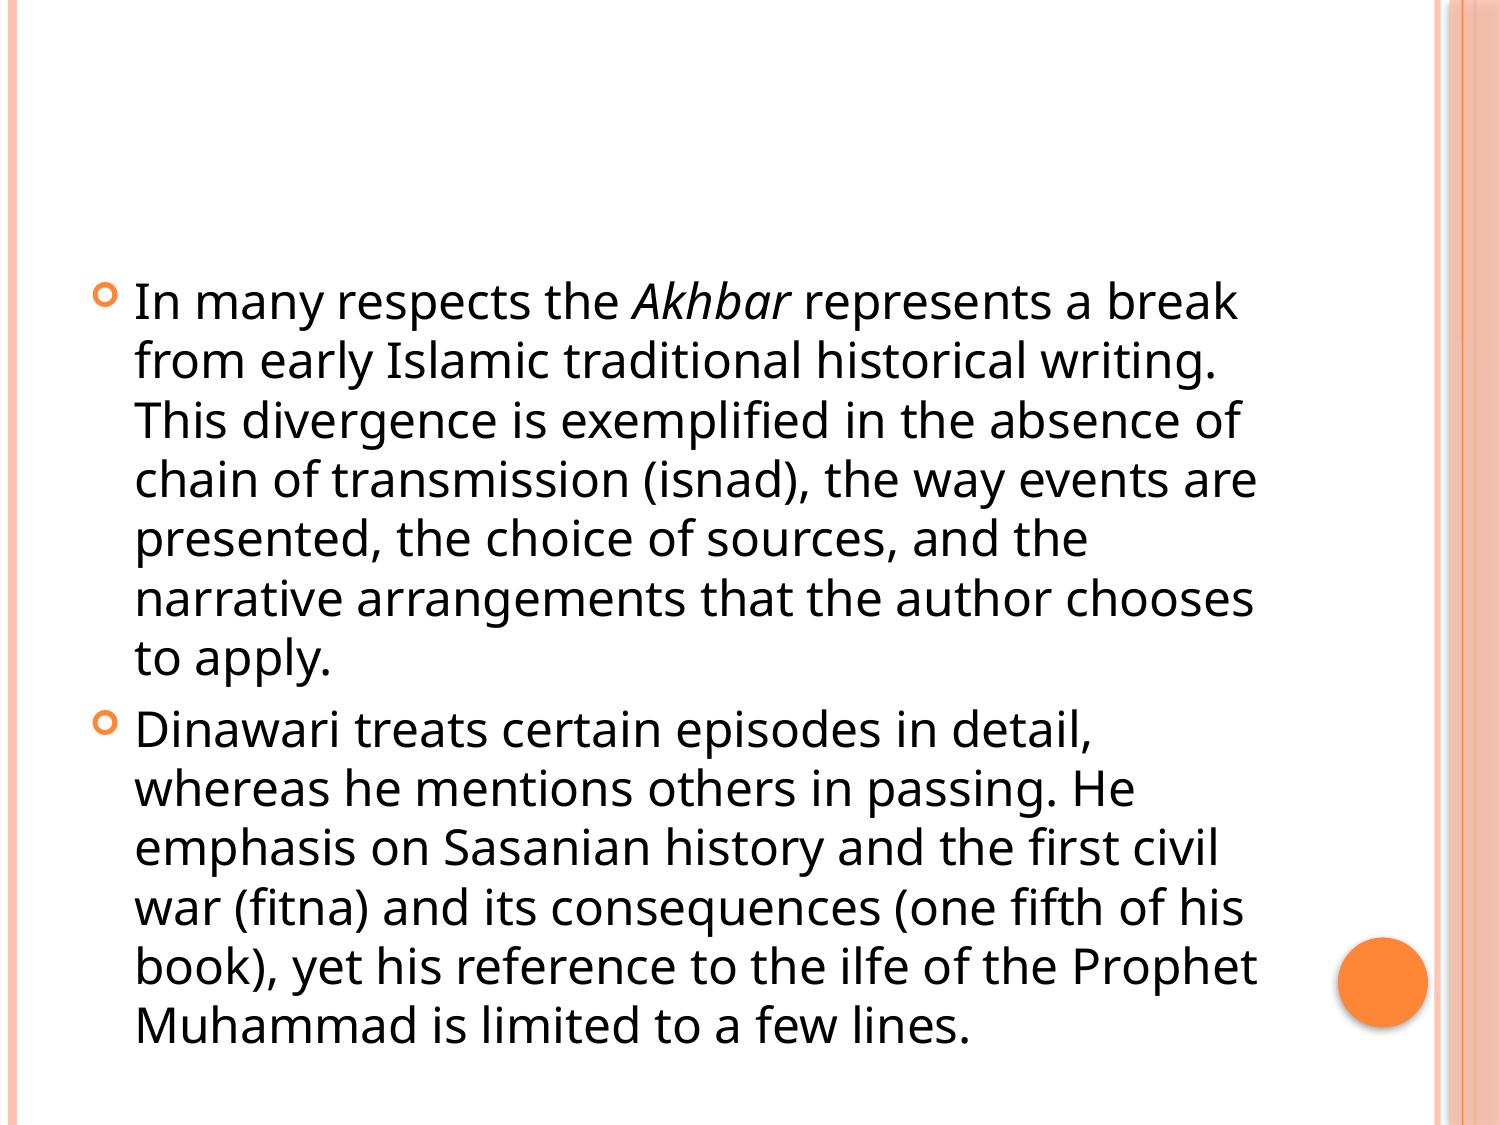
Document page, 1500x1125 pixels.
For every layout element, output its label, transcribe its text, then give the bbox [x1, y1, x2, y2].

list In many respects the Akhbar represents a break from early Islamic traditional historical writing. This divergence is exemplified in the absence of chain of transmission (isnad), the way events are presented, the choice of sources, and the narrative arrangements that the author chooses to apply. Dinawari treats certain episodes in detail, whereas he mentions others in passing. He emphasis on Sasanian history and the first civil war (fitna) and its consequences (one fifth of his book), yet his reference to the ilfe of the Prophet Muhammad is limited to a few lines. [75, 262, 1300, 1062]
